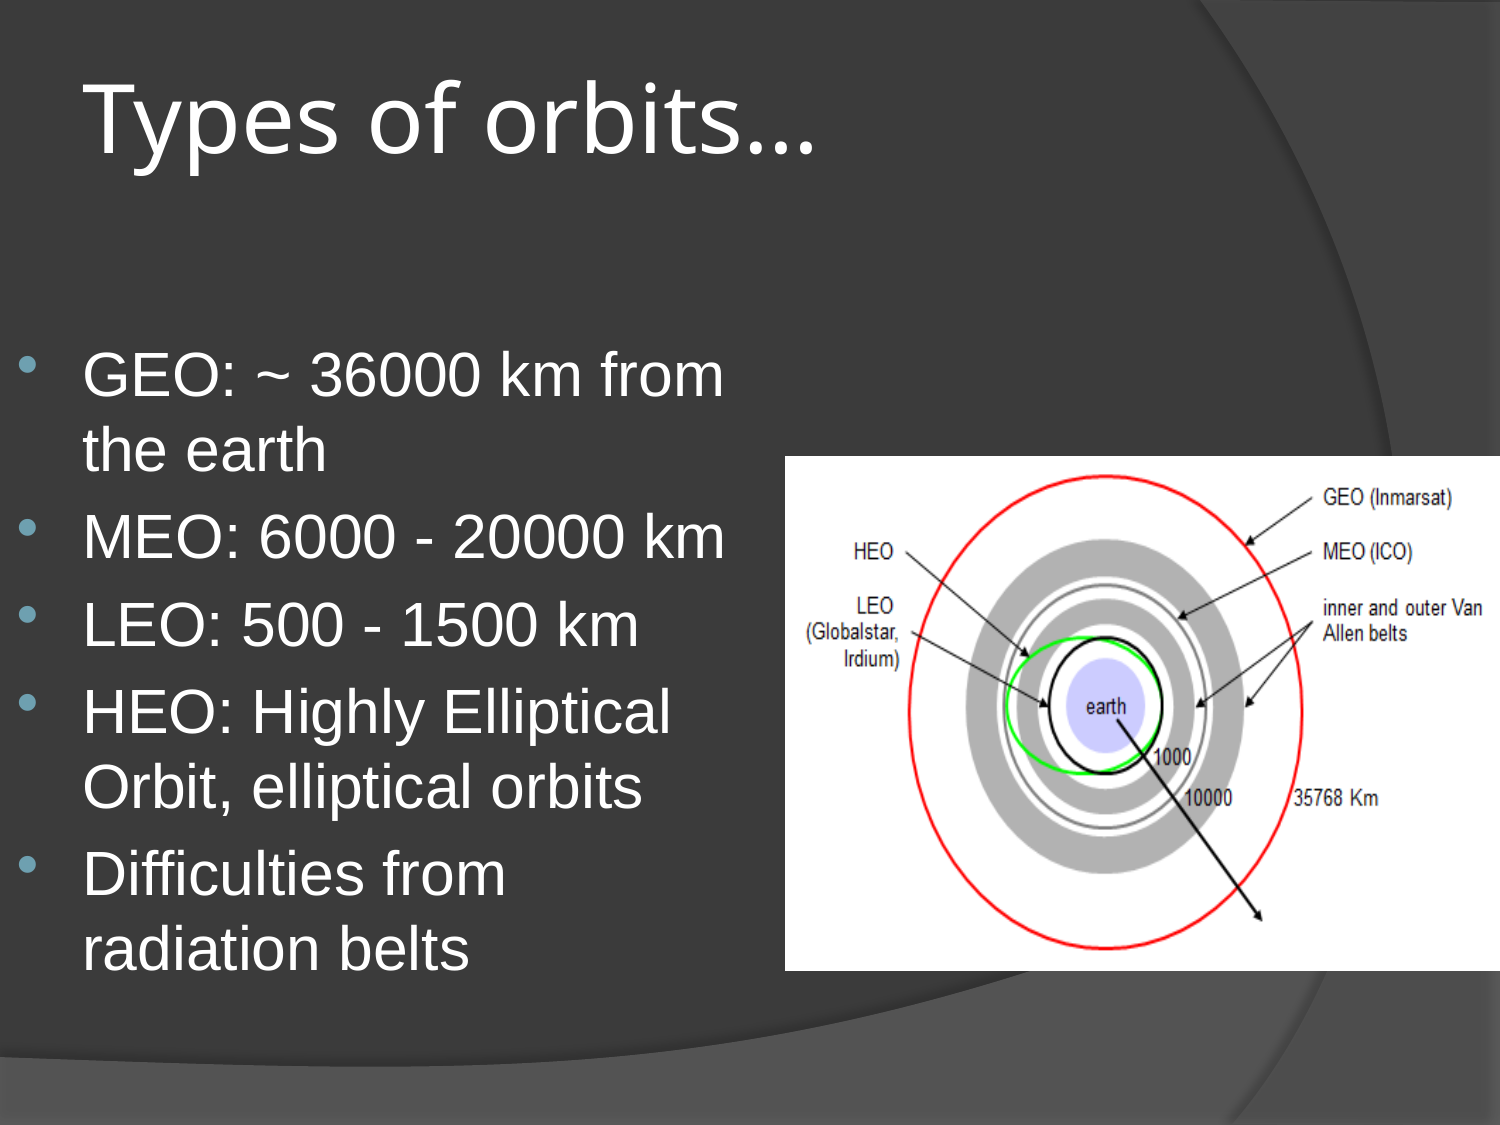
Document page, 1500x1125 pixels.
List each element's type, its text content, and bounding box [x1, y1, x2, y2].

title Types of orbits… [75, 45, 1425, 185]
picture [785, 455, 1500, 971]
list GEO: ~ 36000 km from the earth MEO: 6000 - 20000 km LEO: 500 - 1500 km HEO: Highly Elliptical Orbit, elliptical orbits Difficulties from radiation belts [0, 326, 780, 1069]
